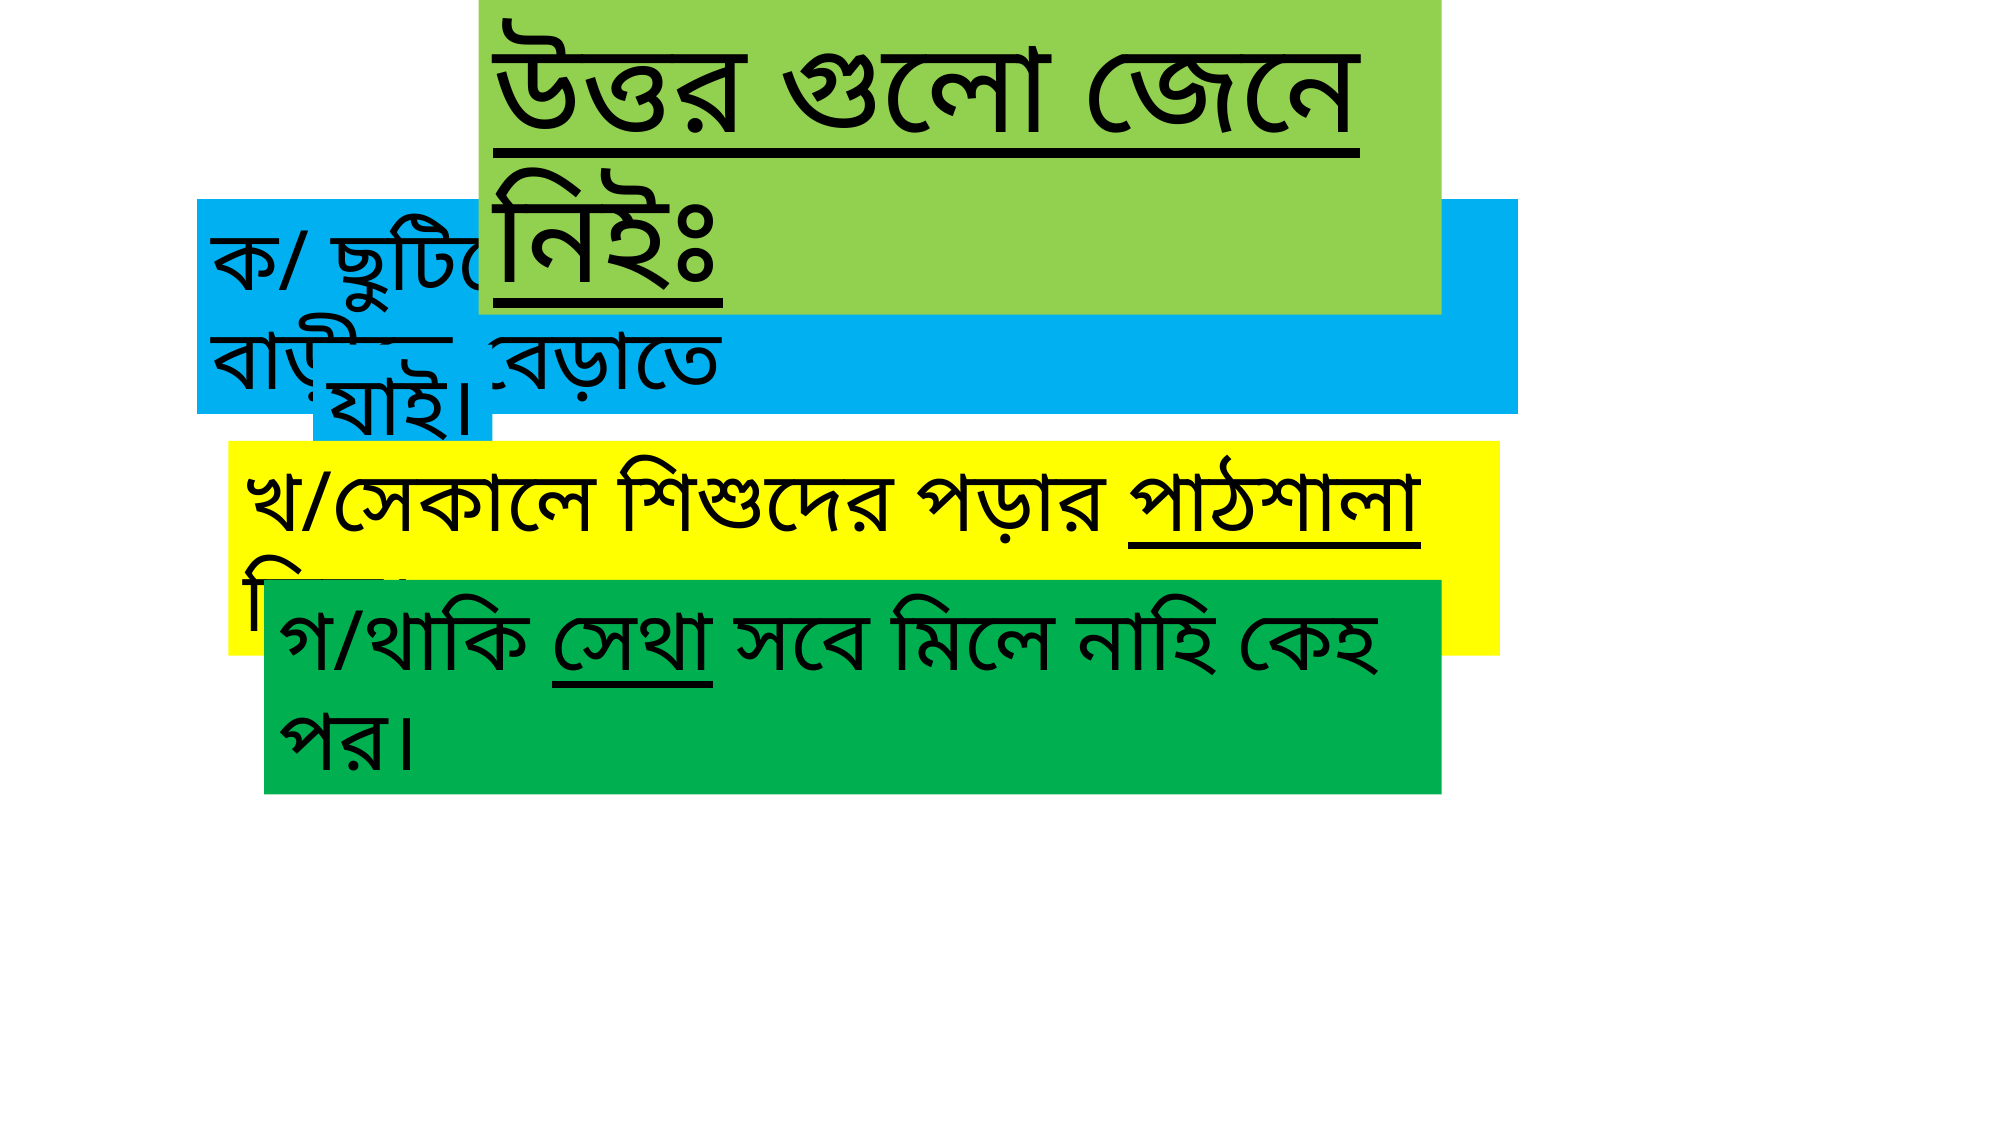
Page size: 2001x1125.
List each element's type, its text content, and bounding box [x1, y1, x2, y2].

text_box খ/সেকালে শিশুদের পড়ার পাঠশালা ছিল। [228, 440, 1500, 656]
text_box গ/থাকি সেথা সবে মিলে নাহি কেহ পর। [264, 579, 1442, 795]
text_box উত্তর গুলো জেনে নিইঃ [478, 0, 1442, 315]
text_box ক/ ছুটিতে আমরা আত্মীয় স্বজনের বাড়ীতে বেড়াতে [197, 199, 1518, 414]
text_box যাই। [313, 344, 493, 440]
